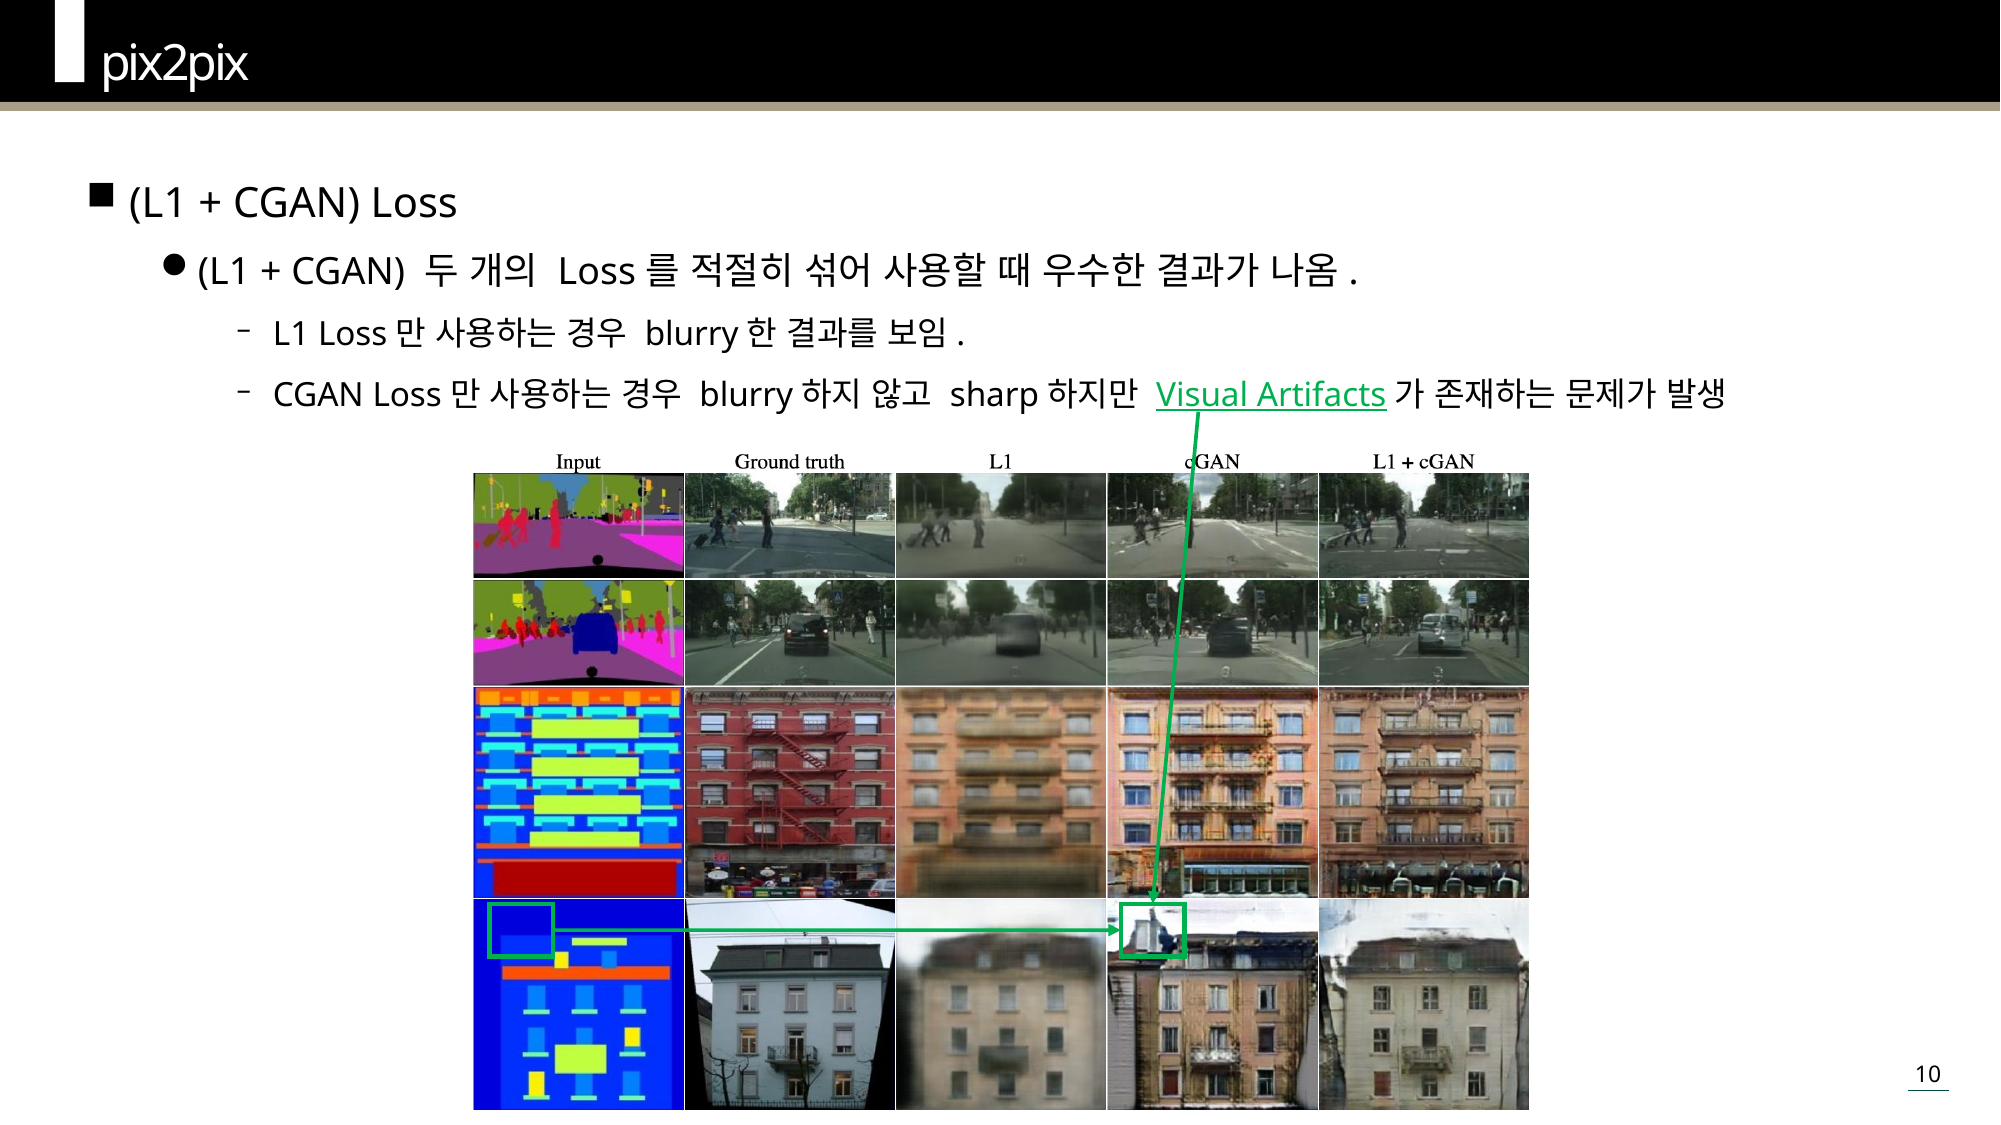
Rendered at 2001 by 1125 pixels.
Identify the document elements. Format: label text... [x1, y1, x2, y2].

picture [0, 0, 2000, 111]
picture [464, 452, 1536, 1115]
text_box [1152, 411, 1199, 904]
list (L1 + CGAN) Loss (L1 + CGAN) 두 개의 Loss를 적절히 섞어 사용할 때 우수한 결과가 나옴. L1 Loss만 사용하는 경우 blurry한 결과를 보임. CGAN Loss만 사용하는 경우 blurry하지 않고 sharp하지만 Visual Artifacts가 존재하는 문제가 발생 [70, 168, 1931, 1035]
list pix2pix [85, 0, 1946, 103]
